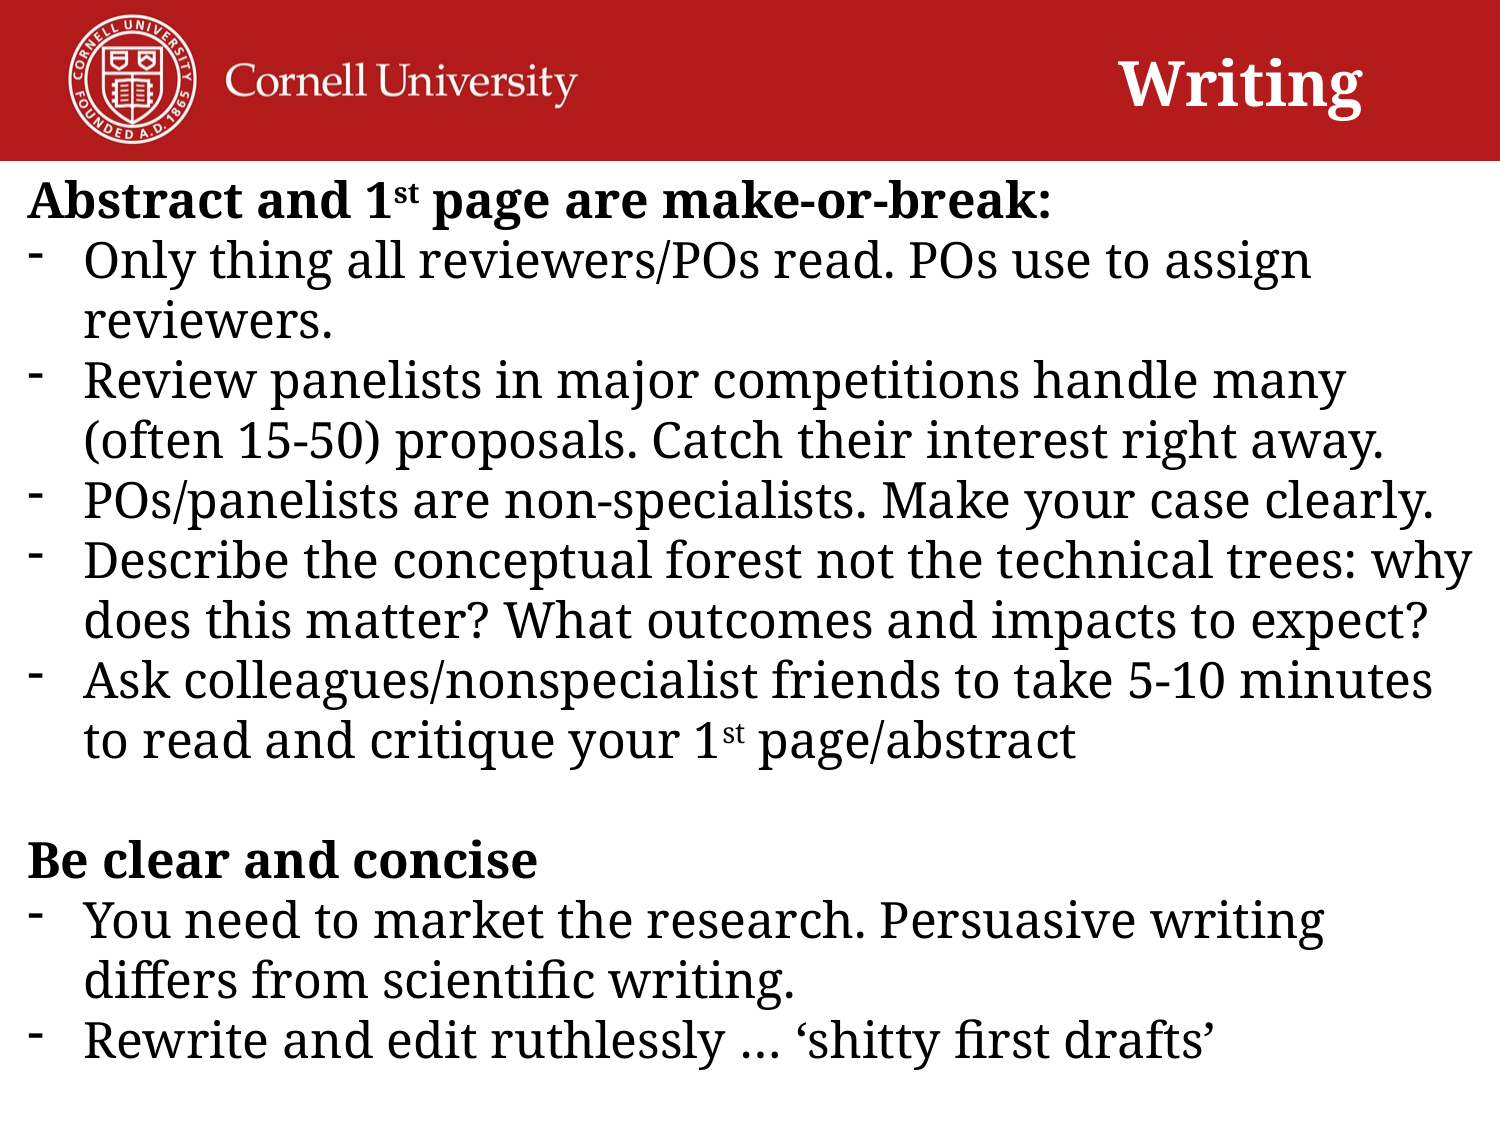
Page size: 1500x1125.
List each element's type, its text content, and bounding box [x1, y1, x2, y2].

text_box Abstract and 1st page are make-or-break: Only thing all reviewers/POs read. POs use to assign reviewers. Review panelists in major competitions handle many (often 15-50) proposals. Catch their interest right away. POs/panelists are non-specialists. Make your case clearly. Describe the conceptual forest not the technical trees: why does this matter? What outcomes and impacts to expect? Ask colleagues/nonspecialist friends to take 5-10 minutes to read and critique your 1st page/abstract Be clear and concise You need to market the research. Persuasive writing differs from scientific writing. Rewrite and edit ruthlessly … ‘shitty first drafts’ [12, 168, 1500, 1076]
picture [0, 0, 1500, 162]
